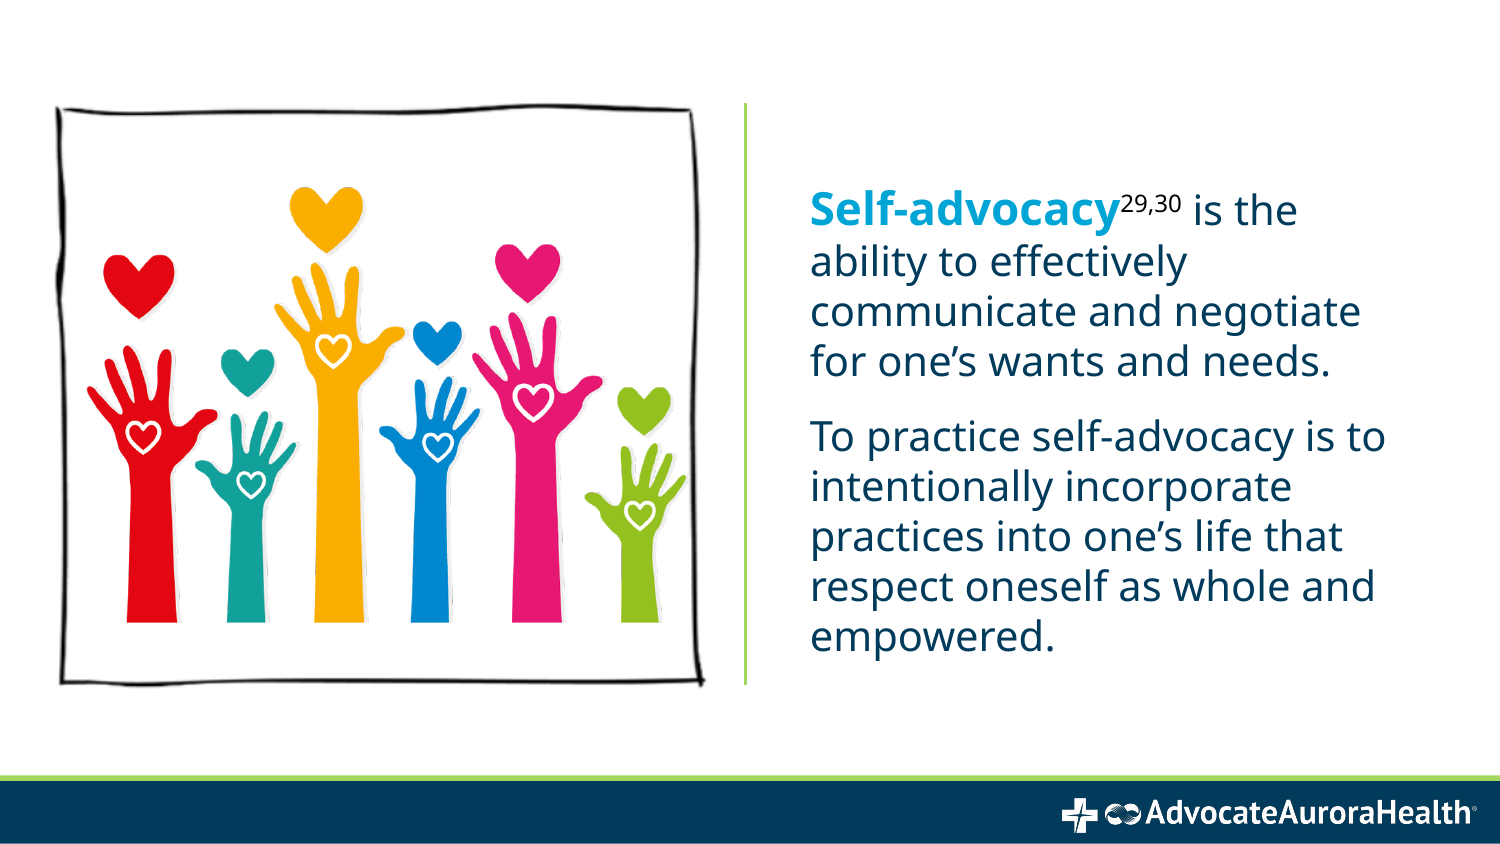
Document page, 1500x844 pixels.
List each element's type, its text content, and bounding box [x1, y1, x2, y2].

picture [1062, 798, 1477, 833]
list Self-advocacy29,30 is the ability to effectively communicate and negotiate for one’s wants and needs. To practice self-advocacy is to intentionally incorporate practices into one’s life that respect oneself as whole and empowered. [795, 171, 1415, 667]
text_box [49, 96, 713, 692]
